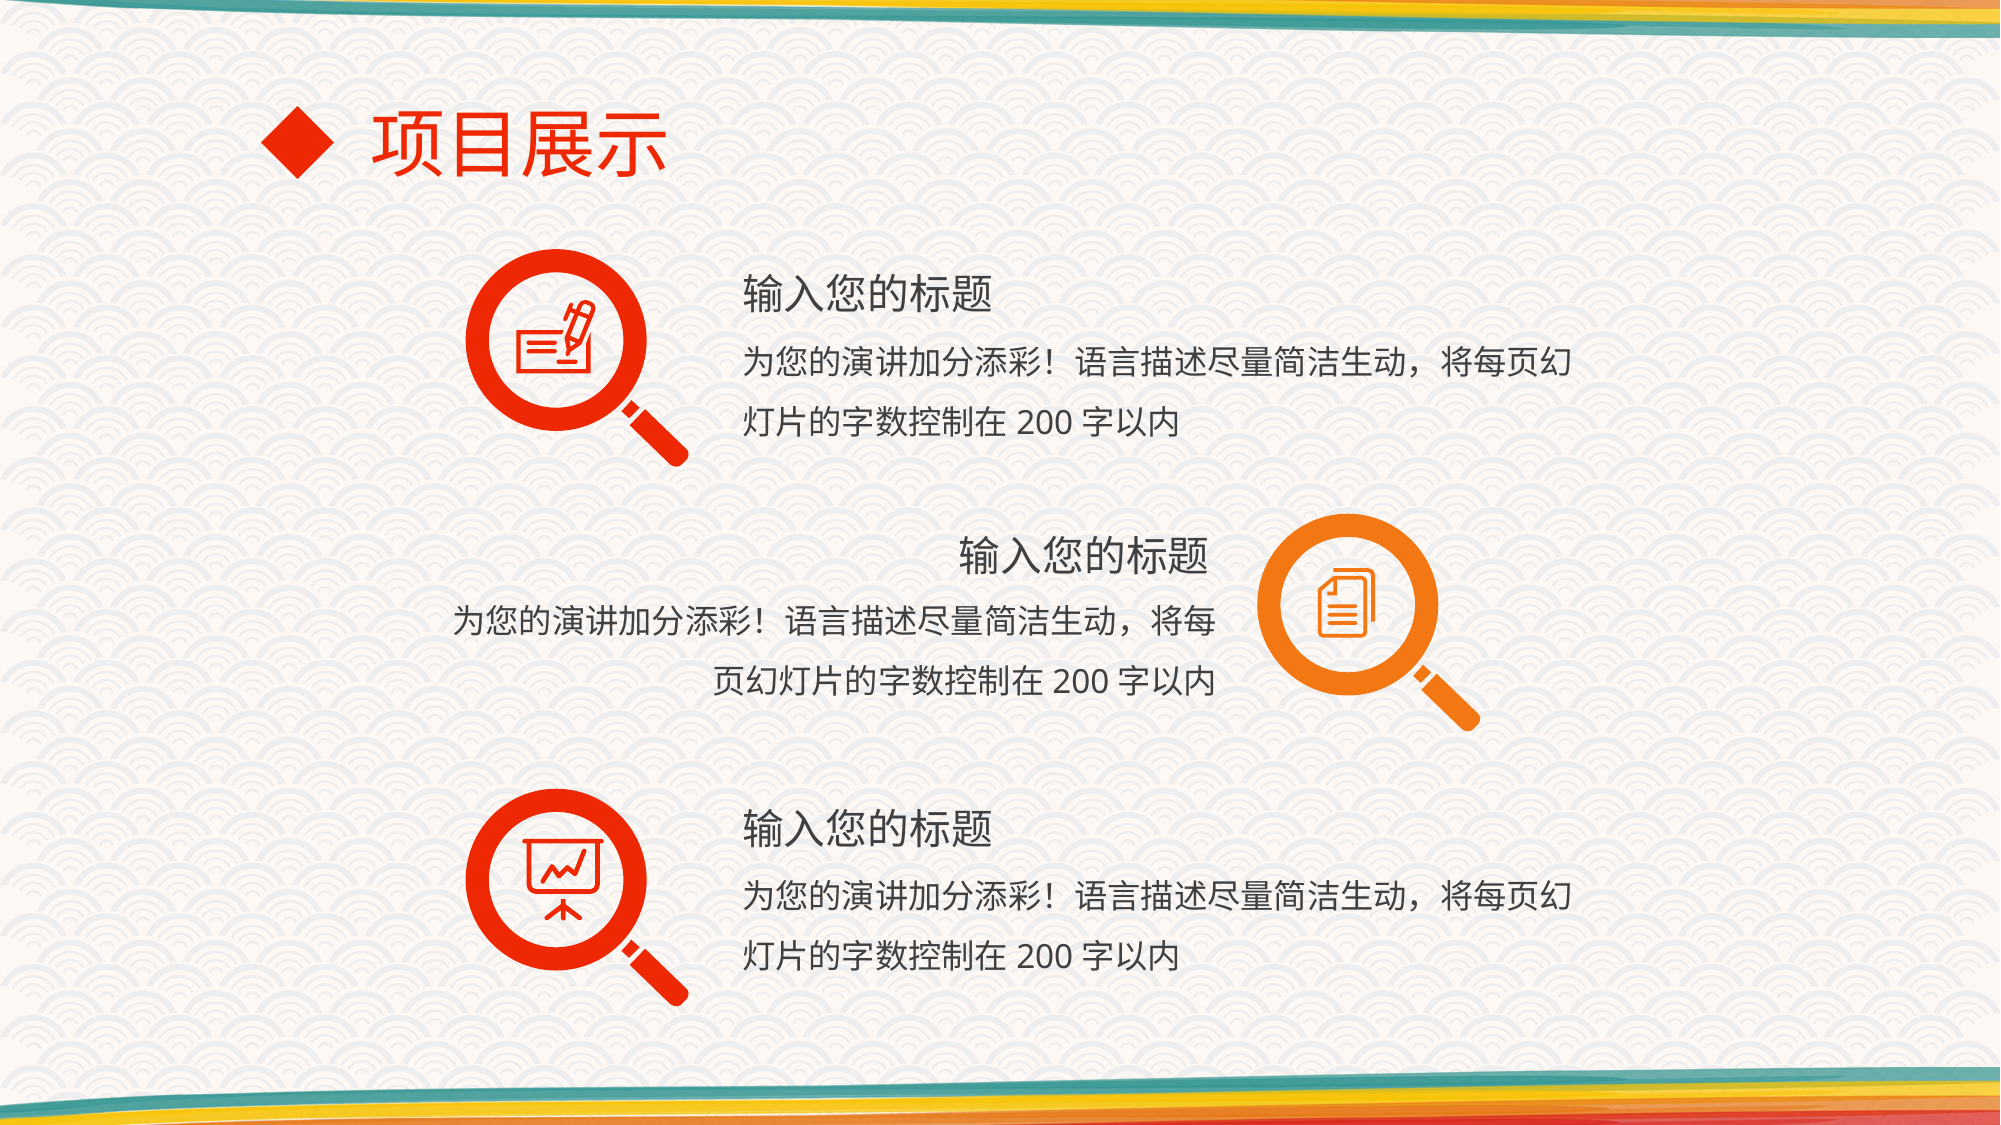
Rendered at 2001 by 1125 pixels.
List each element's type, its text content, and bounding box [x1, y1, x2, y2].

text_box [465, 249, 689, 467]
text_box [465, 788, 689, 1007]
text_box 为您的演讲加分添彩！语言描述尽量简洁生动，将每页幻灯片的字数控制在200字以内 [418, 572, 1232, 708]
text_box 输入您的标题 [727, 795, 1020, 848]
text_box ◆ 项目展示 [245, 89, 685, 195]
picture [0, 1045, 2000, 1125]
text_box 输入您的标题 [727, 260, 1020, 313]
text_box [1257, 513, 1481, 732]
text_box 为您的演讲加分添彩！语言描述尽量简洁生动，将每页幻灯片的字数控制在200字以内 [727, 848, 1607, 983]
picture [0, 0, 2000, 59]
text_box 输入您的标题 [944, 522, 1255, 587]
text_box 为您的演讲加分添彩！语言描述尽量简洁生动，将每页幻灯片的字数控制在200字以内 [727, 313, 1607, 449]
